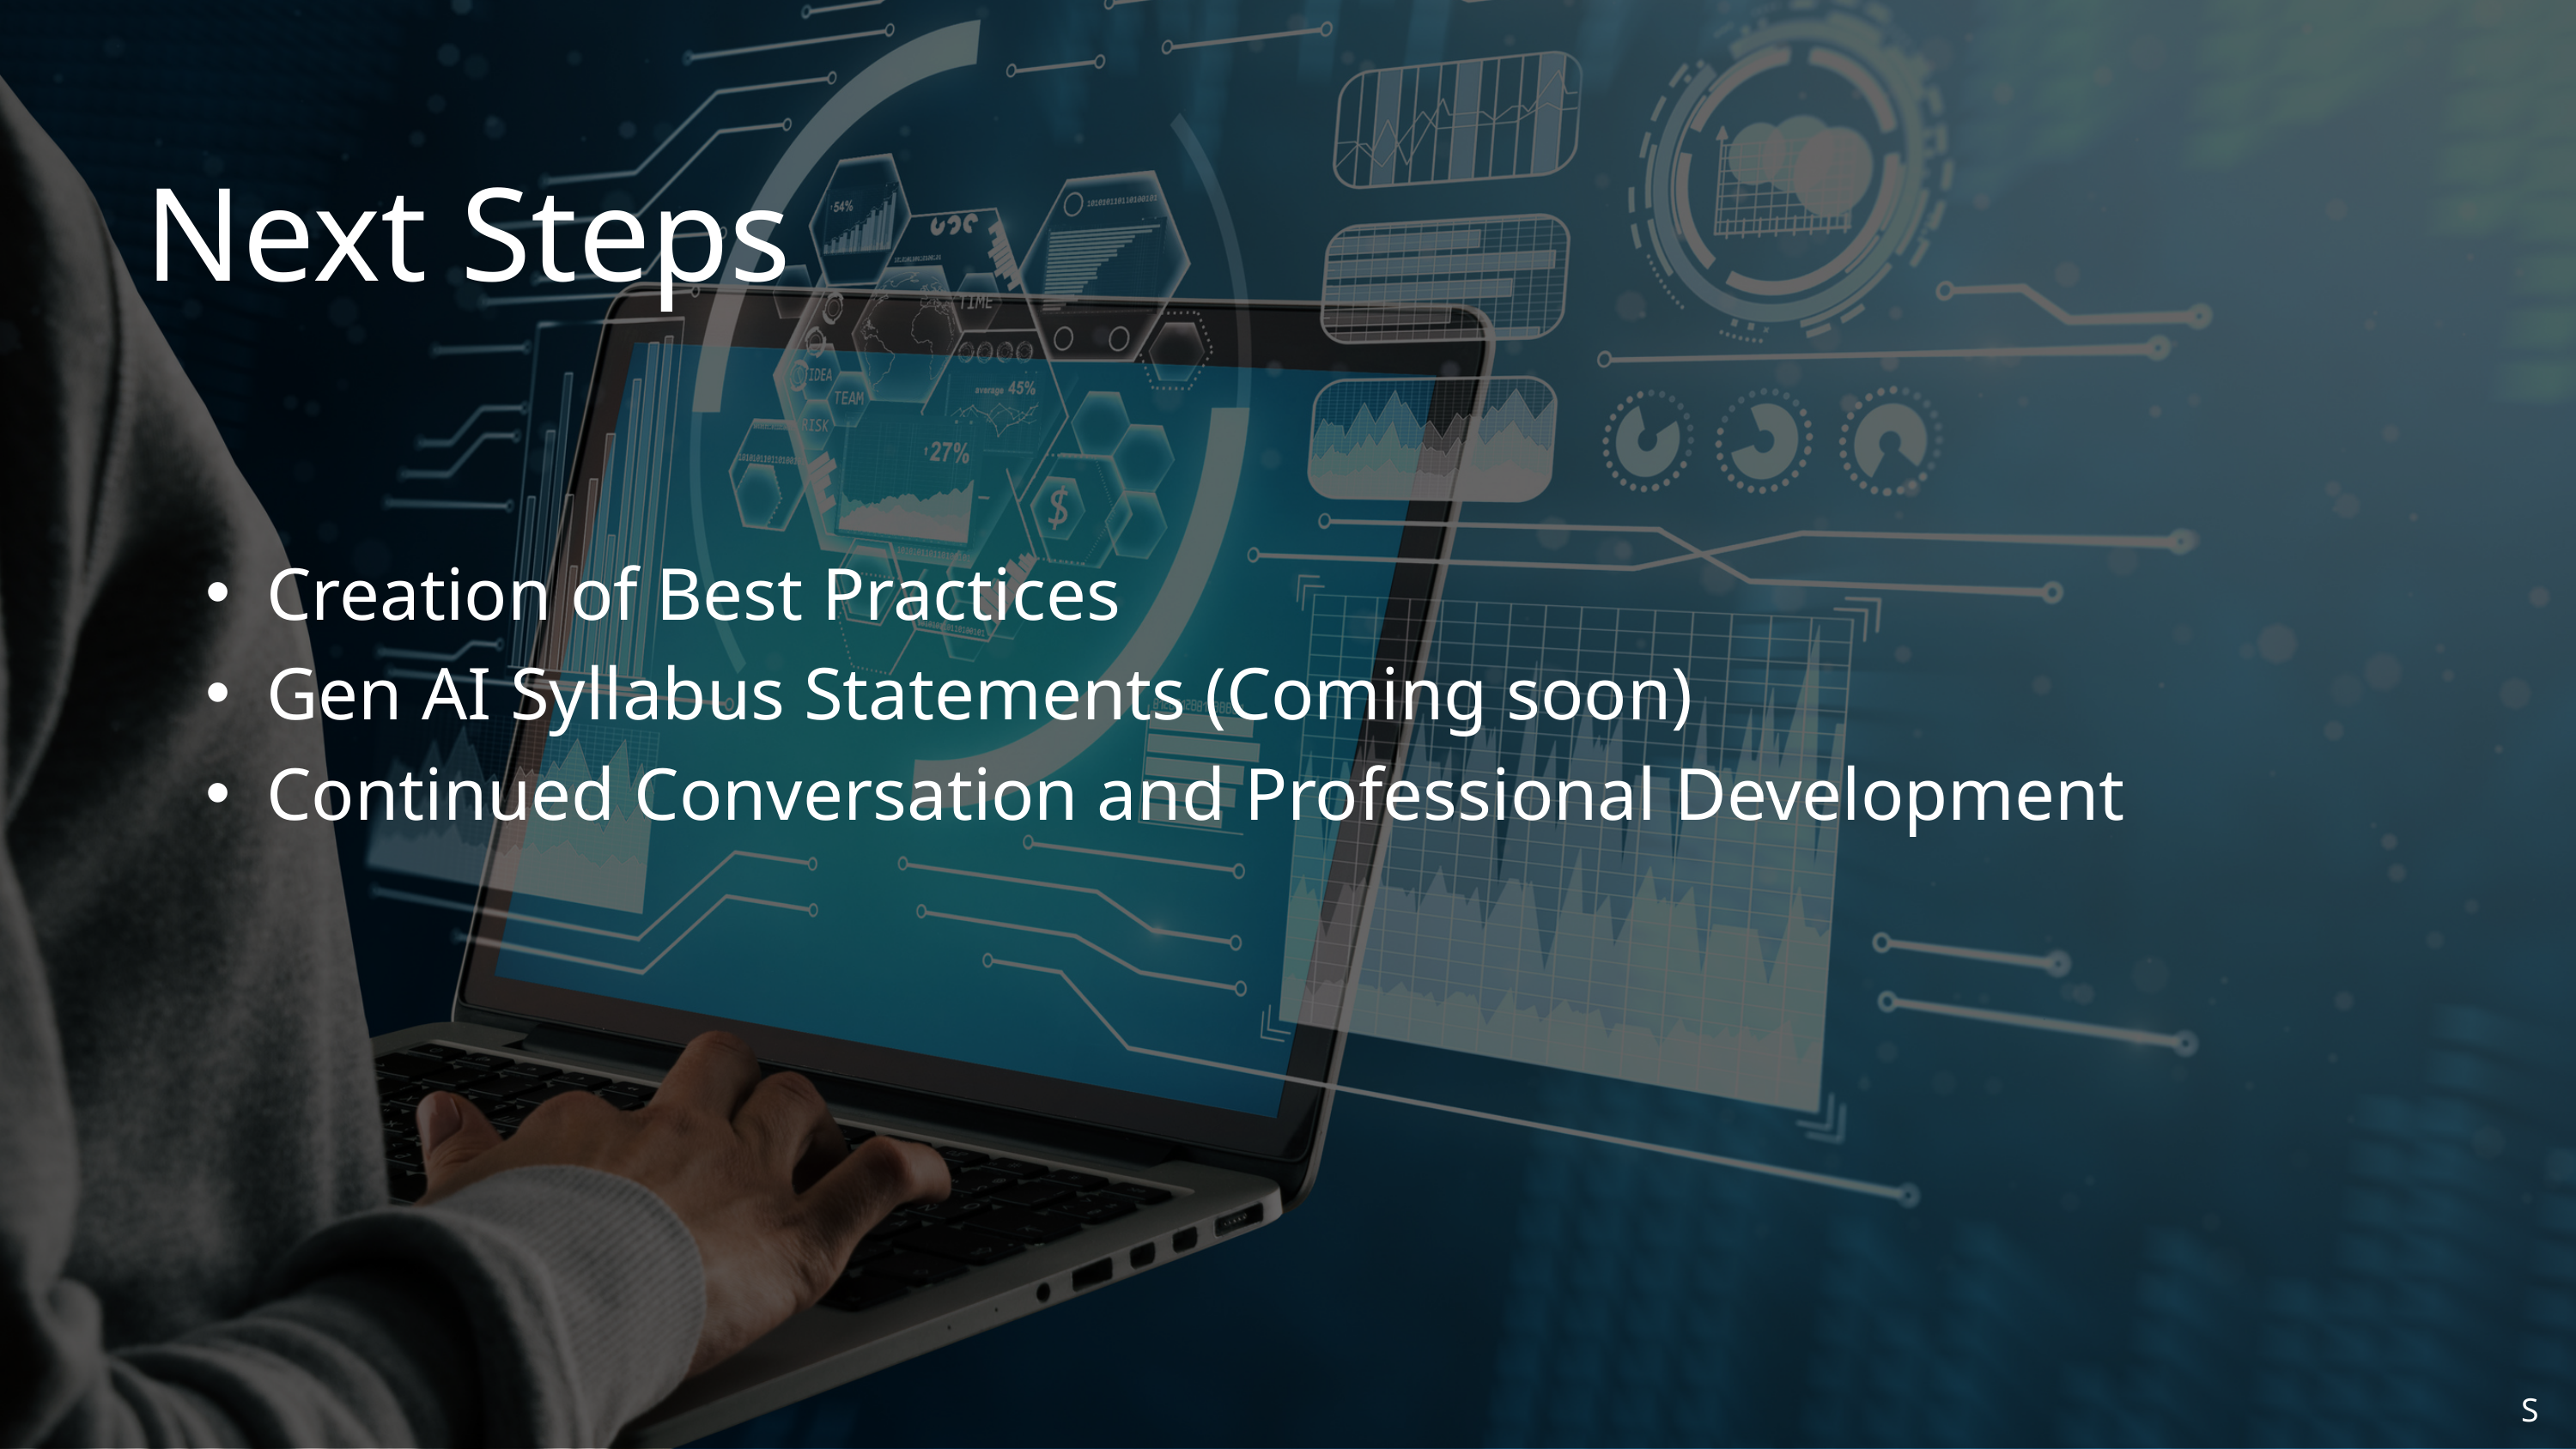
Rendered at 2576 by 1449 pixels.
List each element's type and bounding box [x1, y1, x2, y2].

text_box [0, 0, 2576, 1449]
